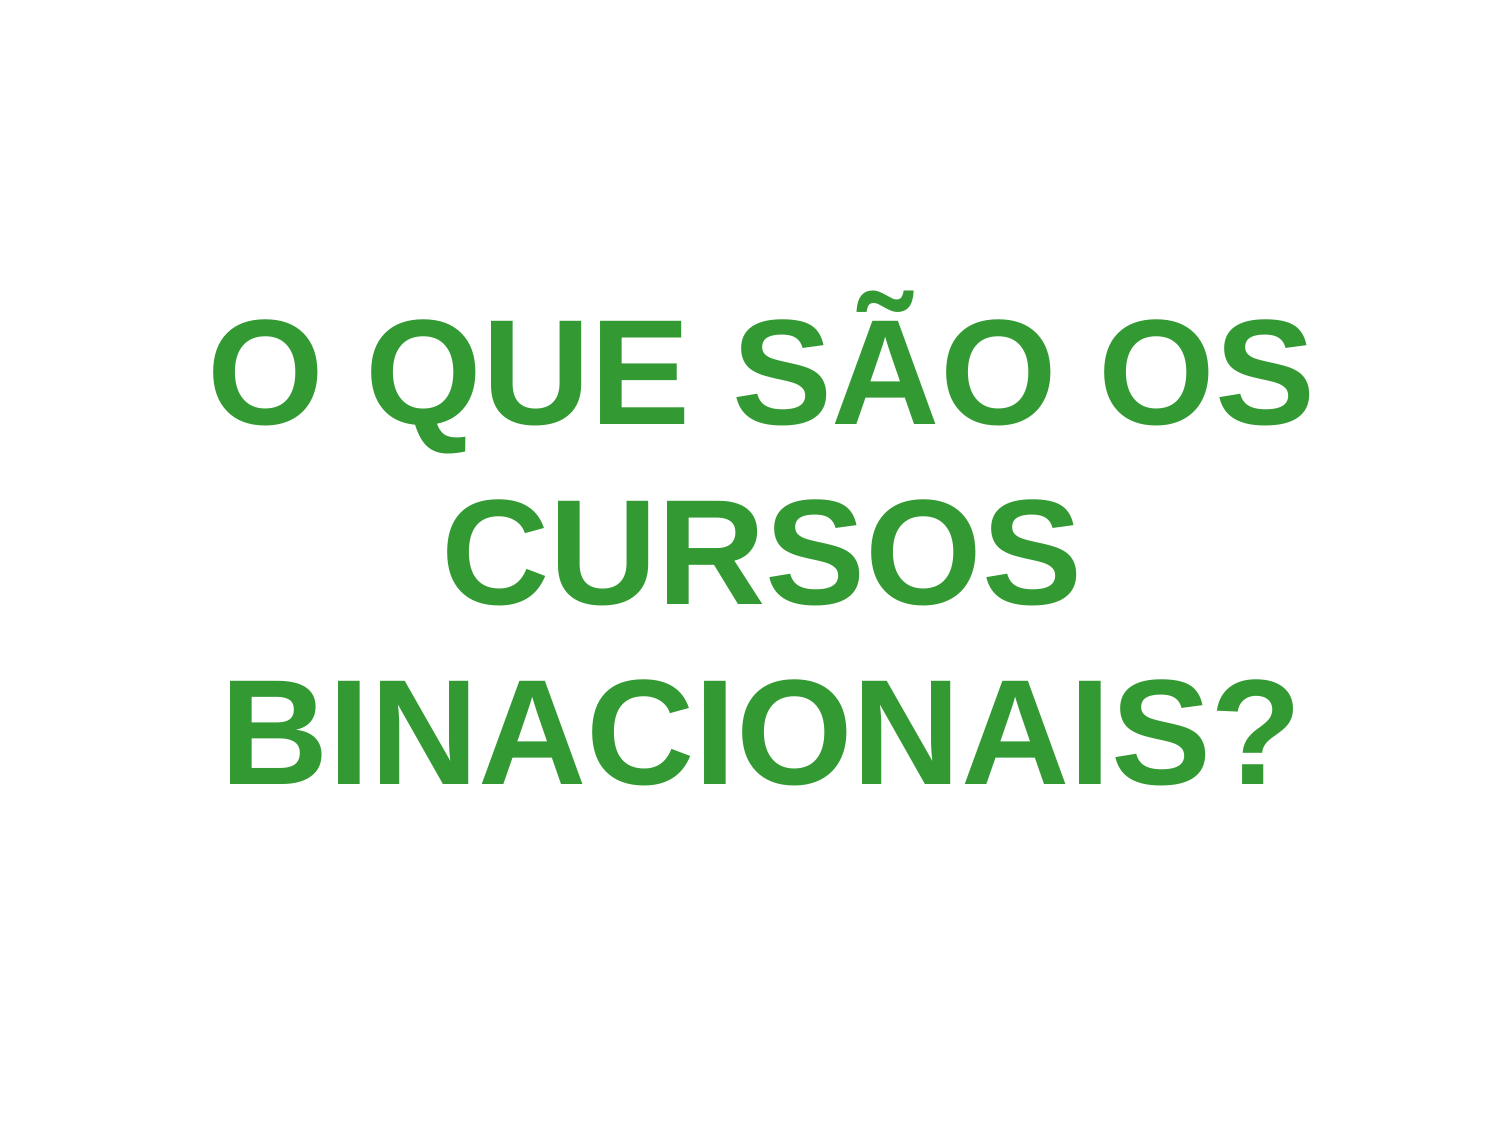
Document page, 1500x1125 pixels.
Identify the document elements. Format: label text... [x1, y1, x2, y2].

text_box O que são os cursos binacionais? [123, 267, 1400, 1000]
